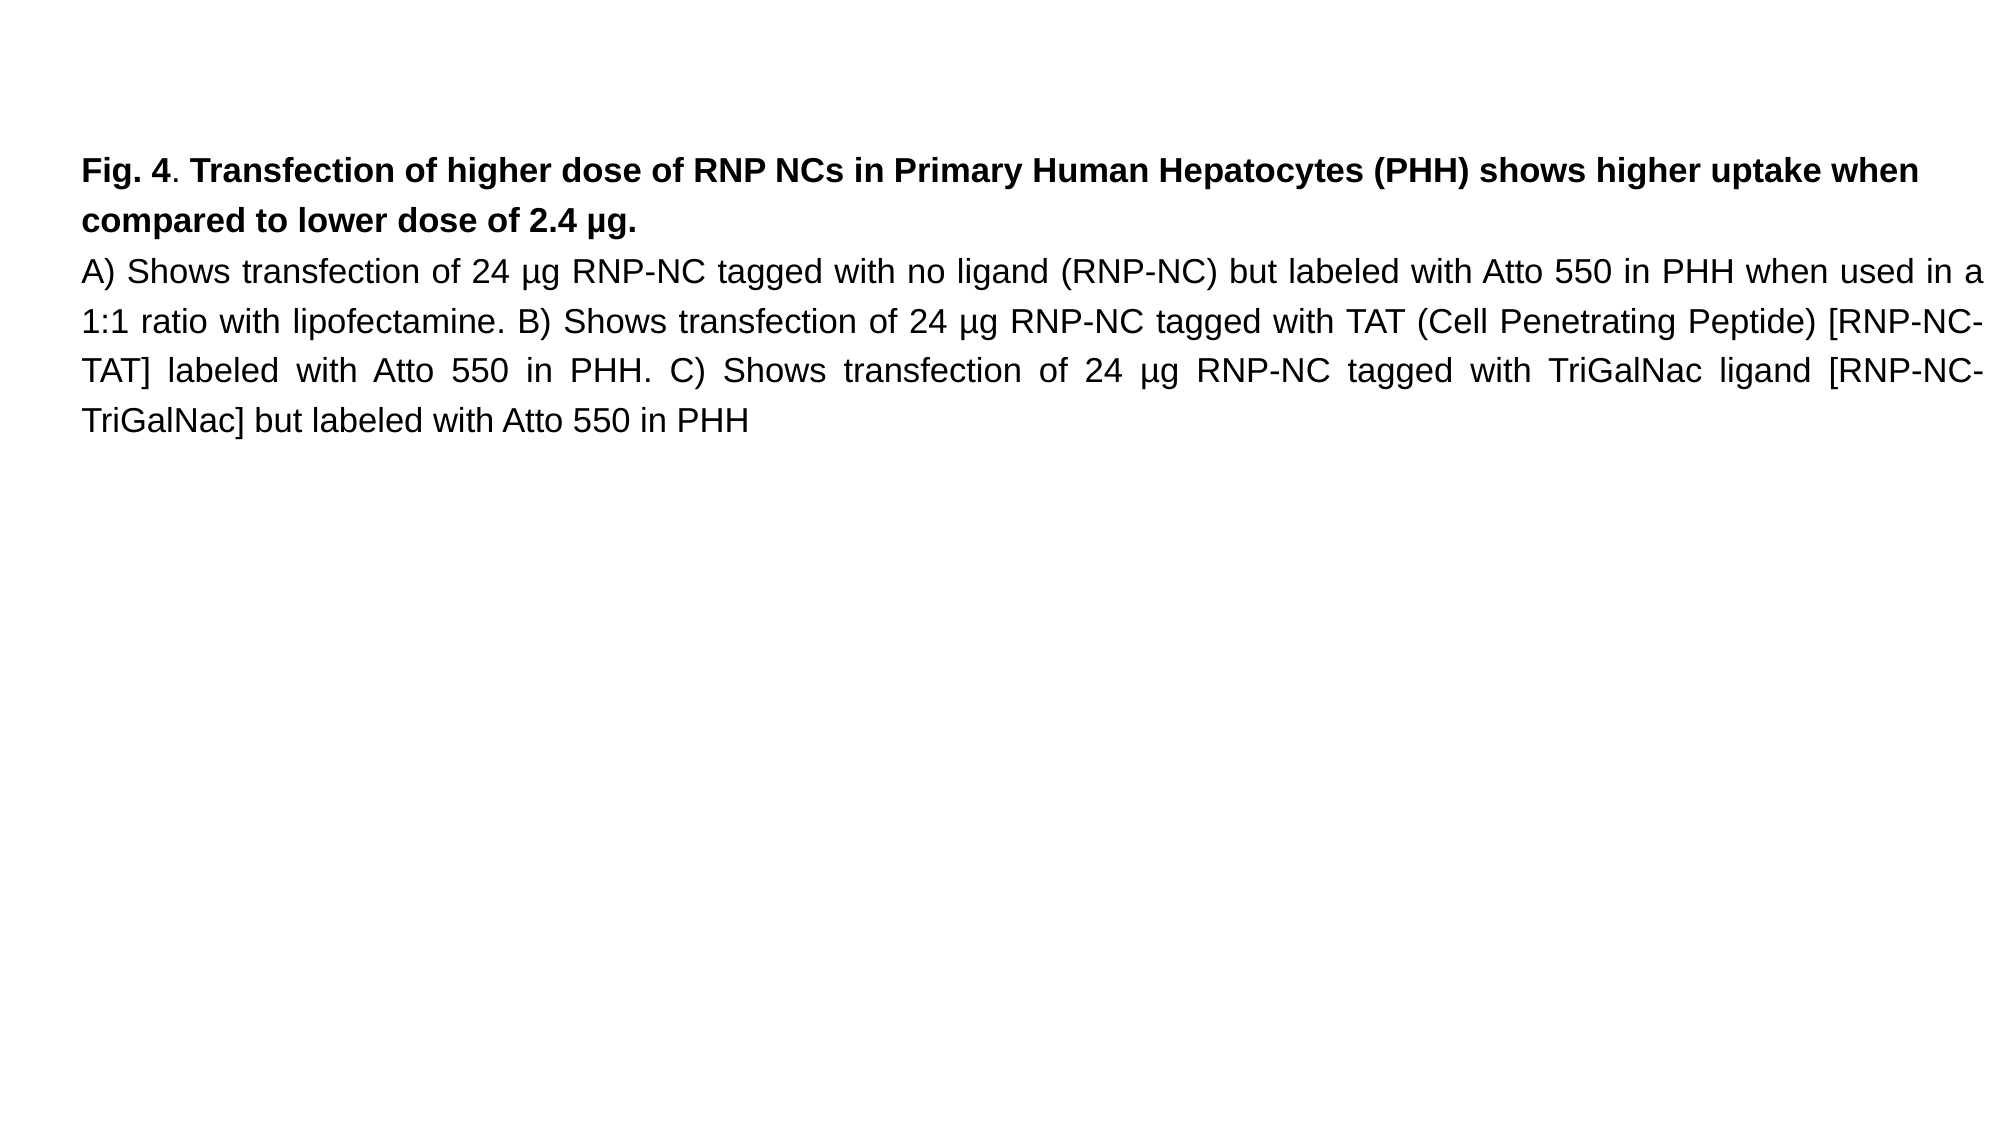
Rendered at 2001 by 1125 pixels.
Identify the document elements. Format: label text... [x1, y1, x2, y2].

text_box Fig. 4. Transfection of higher dose of RNP NCs in Primary Human Hepatocytes (PHH) shows higher uptake when compared to lower dose of 2.4 µg. A) Shows transfection of 24 µg RNP-NC tagged with no ligand (RNP-NC) but labeled with Atto 550 in PHH when used in a 1:1 ratio with lipofectamine. B) Shows transfection of 24 µg RNP-NC tagged with TAT (Cell Penetrating Peptide) [RNP-NC-TAT] labeled with Atto 550 in PHH. C) Shows transfection of 24 µg RNP-NC tagged with TriGalNac ligand [RNP-NC-TriGalNac] but labeled with Atto 550 in PHH [66, 132, 2000, 505]
